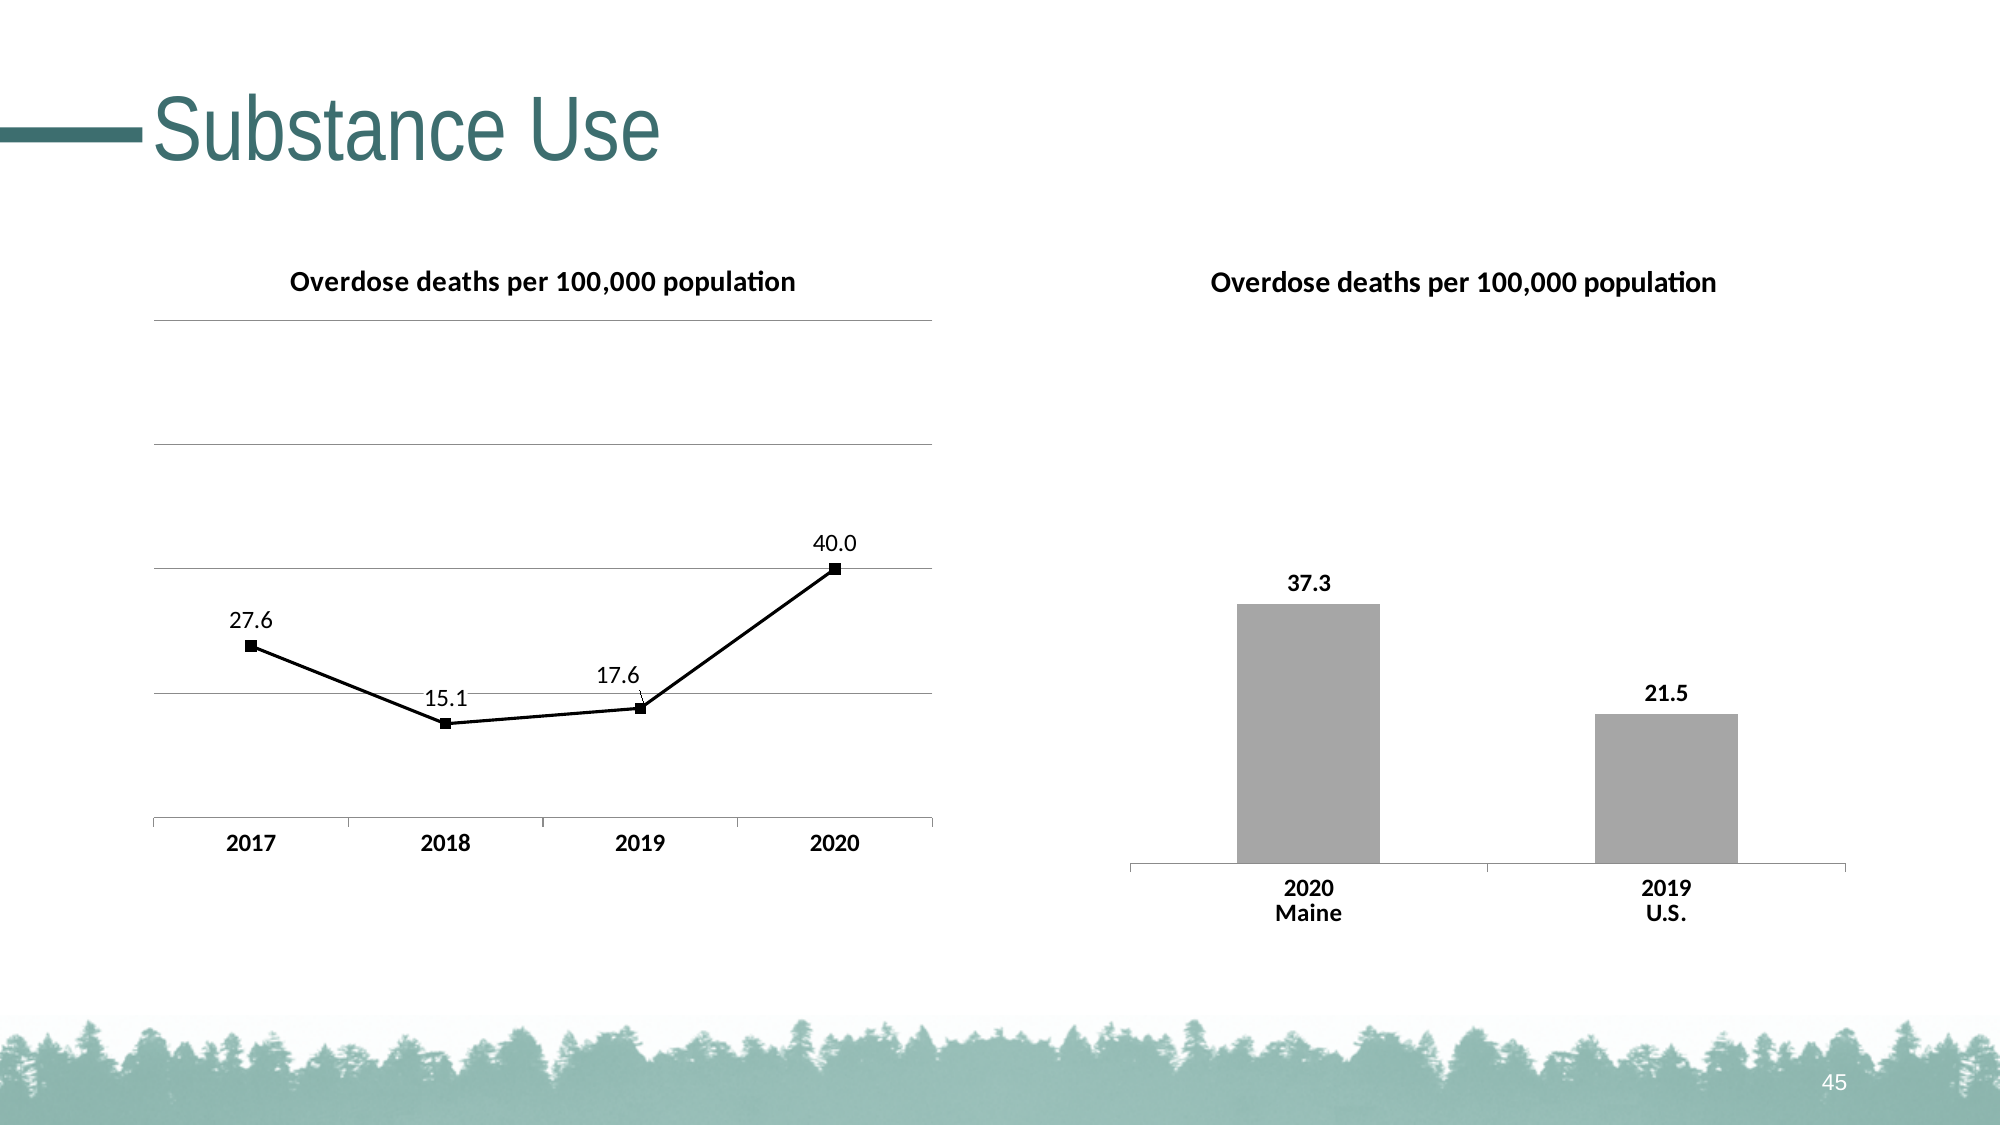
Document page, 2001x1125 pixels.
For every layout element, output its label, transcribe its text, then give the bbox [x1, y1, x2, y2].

chart [137, 239, 949, 871]
chart [1051, 239, 1877, 948]
title Substance Use [137, 22, 1863, 240]
picture [0, 1015, 2000, 1125]
slide_number 45 [1412, 1042, 1863, 1103]
